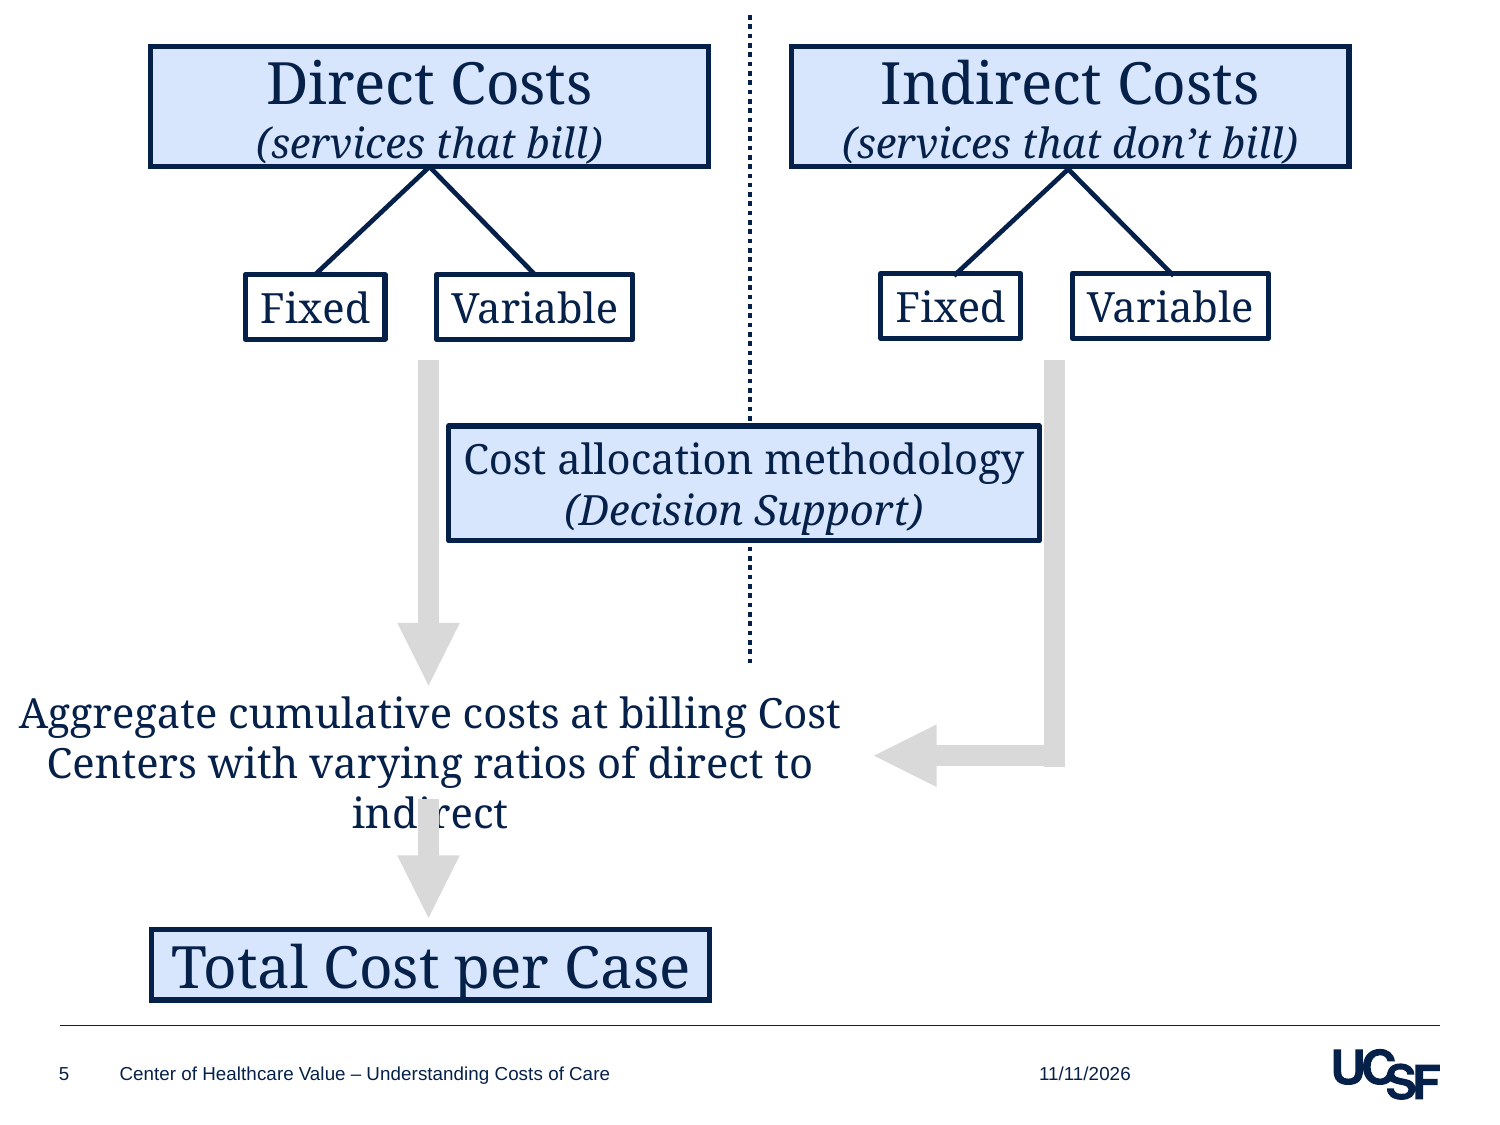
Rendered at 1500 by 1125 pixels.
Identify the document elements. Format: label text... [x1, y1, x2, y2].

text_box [429, 167, 536, 275]
slide_number 5 [58, 1058, 100, 1085]
text_box Total Cost per Case [151, 929, 710, 1000]
text_box Aggregate cumulative costs at billing Cost Centers with varying ratios of direct to indirect [0, 679, 860, 845]
text_box Cost allocation methodology (Decision Support) [448, 426, 745, 541]
text_box Fixed [245, 274, 386, 340]
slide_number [1039, 1058, 1192, 1084]
text_box Variable [436, 274, 633, 340]
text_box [1068, 168, 1174, 277]
text_box Indirect Costs (services that don’t bill) [791, 46, 1349, 167]
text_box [314, 167, 428, 275]
text_box Direct Costs (services that bill) [150, 46, 709, 167]
footer Center of Healthcare Value – Understanding Costs of Care [119, 1061, 827, 1084]
text_box Cost allocation methodology (Decision Support) [754, 426, 1040, 541]
text_box Variable [1072, 273, 1269, 339]
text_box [953, 168, 1066, 277]
text_box Fixed [880, 273, 1021, 339]
